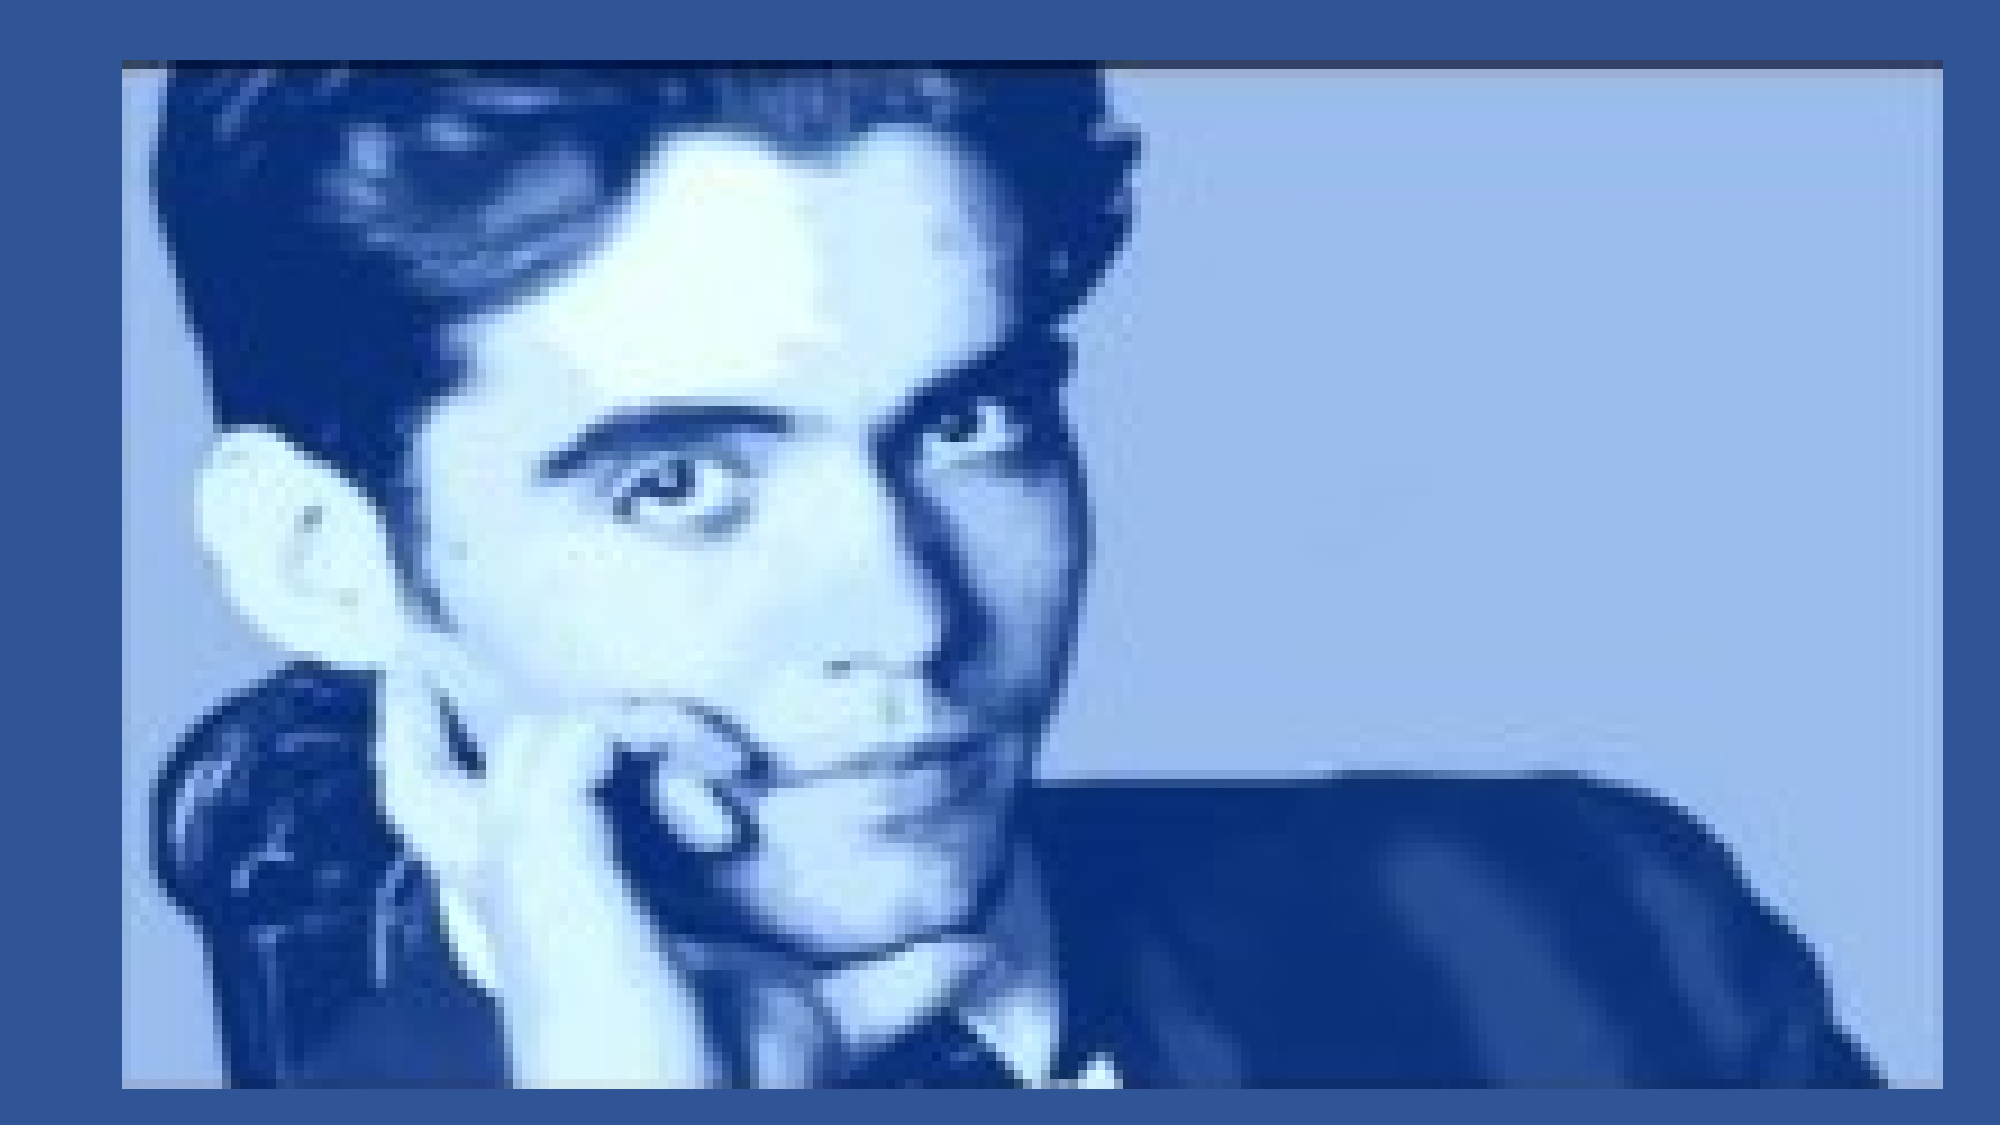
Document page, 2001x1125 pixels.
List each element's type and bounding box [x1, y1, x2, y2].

list [121, 59, 1944, 1090]
